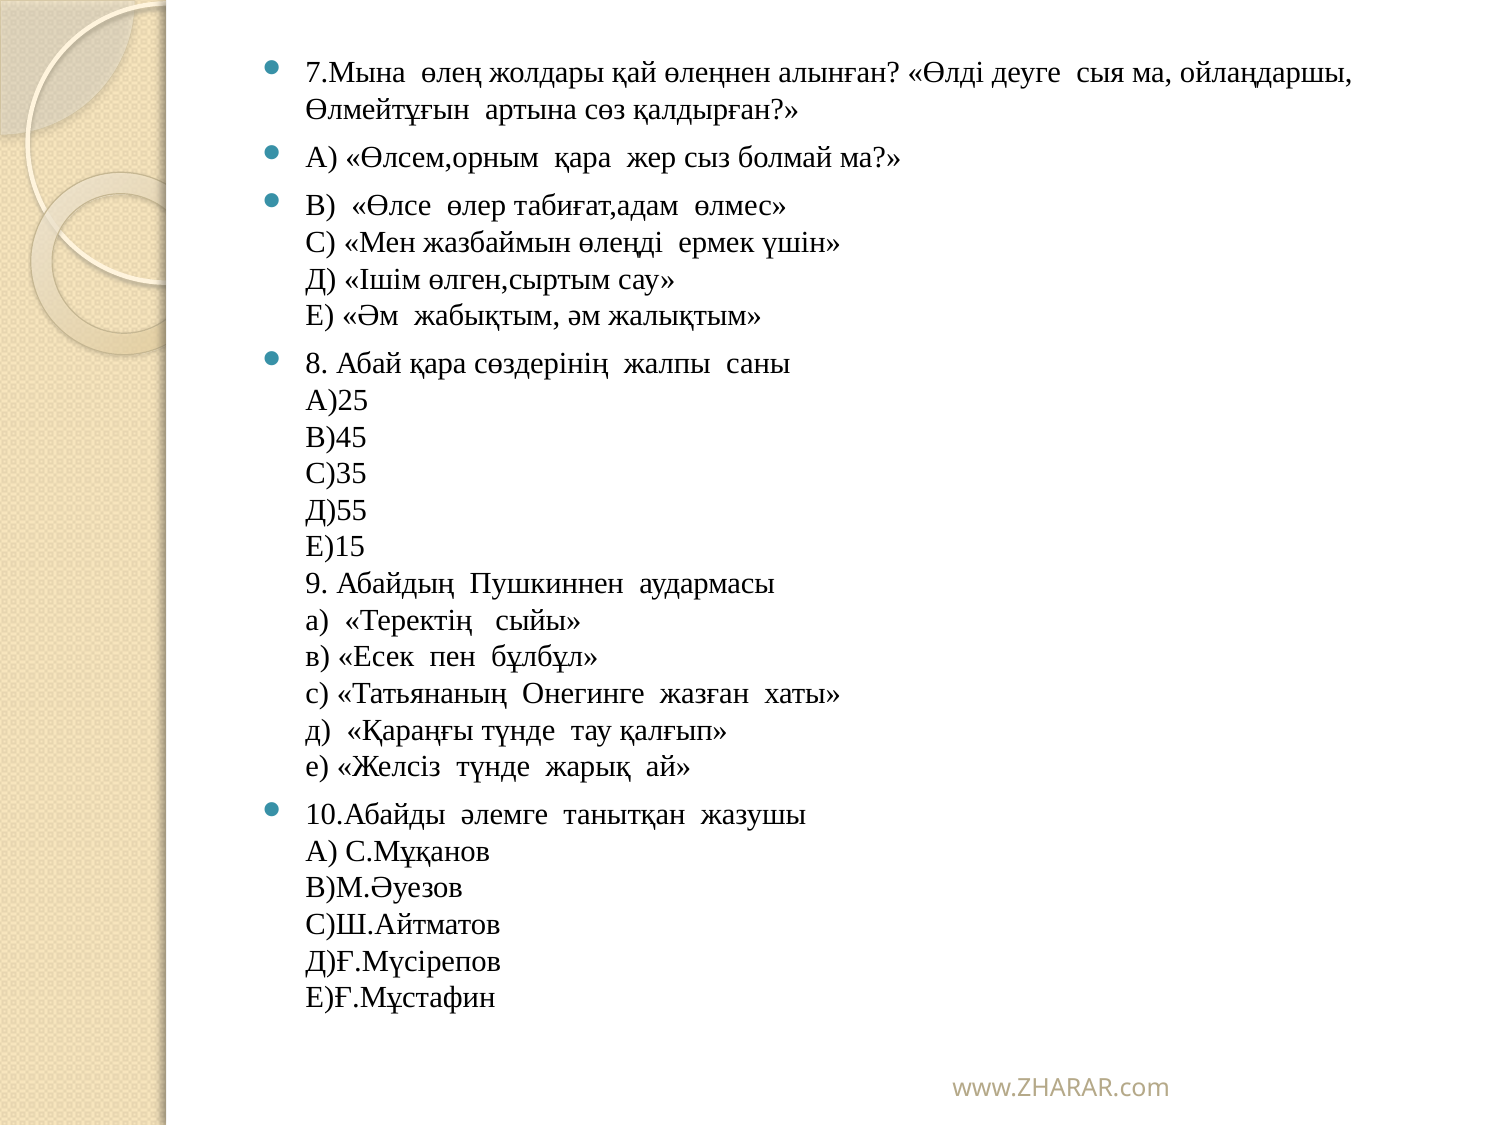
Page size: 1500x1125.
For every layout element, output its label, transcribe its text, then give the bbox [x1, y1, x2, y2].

list 7.Мына өлең жолдары қай өлеңнен алынған? «Өлді деуге сыя ма, ойлаңдаршы, Өлмейтұғын артына сөз қалдырған?» А) «Өлсем,орным қара жер сыз болмай ма?» В) «Өлсе өлер табиғат,адам өлмес» С) «Мен жазбаймын өлеңді ермек үшін» Д) «Ішім өлген,сыртым сау» Е) «Әм жабықтым, әм жалықтым» 8. Абай қара сөздерінің жалпы саны А)25 В)45 С)35 Д)55 Е)15 9. Абайдың Пушкиннен аудармасы а) «Теректің сыйы» в) «Есек пен бұлбұл» с) «Татьянаның Онегинге жазған хаты» д) «Қараңғы түнде тау қалғып» е) «Желсіз түнде жарық ай» 10.Абайды әлемге танытқан жазушы А) С.Мұқанов В)М.Әуезов С)Ш.Айтматов Д)Ғ.Мүсірепов Е)Ғ.Мұстафин [235, 45, 1466, 1025]
footer www.ZHARAR.com [937, 1034, 1413, 1113]
